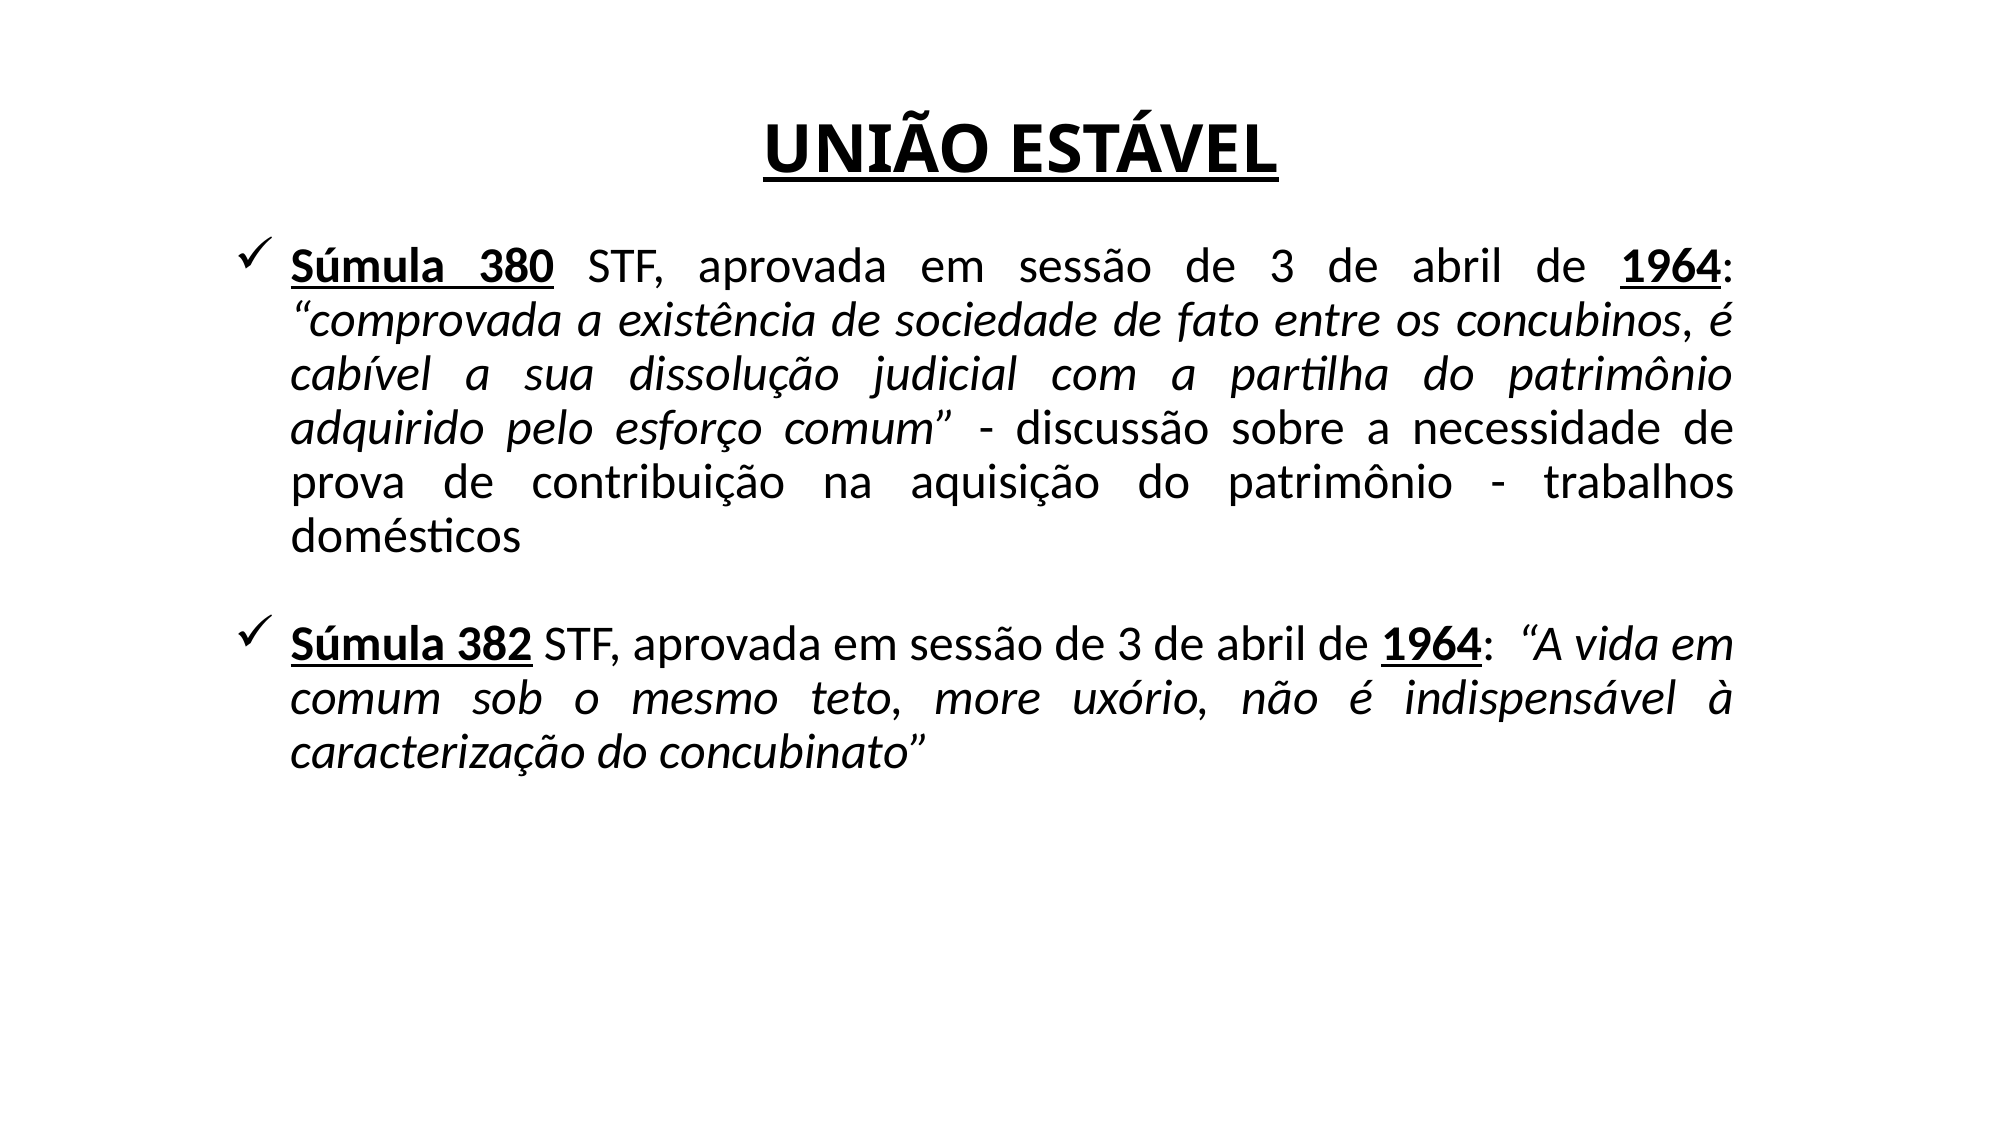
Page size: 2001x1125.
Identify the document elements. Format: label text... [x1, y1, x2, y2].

title UNIÃO ESTÁVEL [292, 97, 1750, 195]
subtitle Súmula 380 STF, aprovada em sessão de 3 de abril de 1964: “comprovada a existência de sociedade de fato entre os concubinos, é cabível a sua dissolução judicial com a partilha do patrimônio adquirido pelo esforço comum” - discussão sobre a necessidade de prova de contribuição na aquisição do patrimônio - trabalhos domésticos Súmula 382 STF, aprovada em sessão de 3 de abril de 1964: “A vida em comum sob o mesmo teto, more uxório, não é indispensável à caracterização do concubinato” [219, 232, 1750, 1055]
